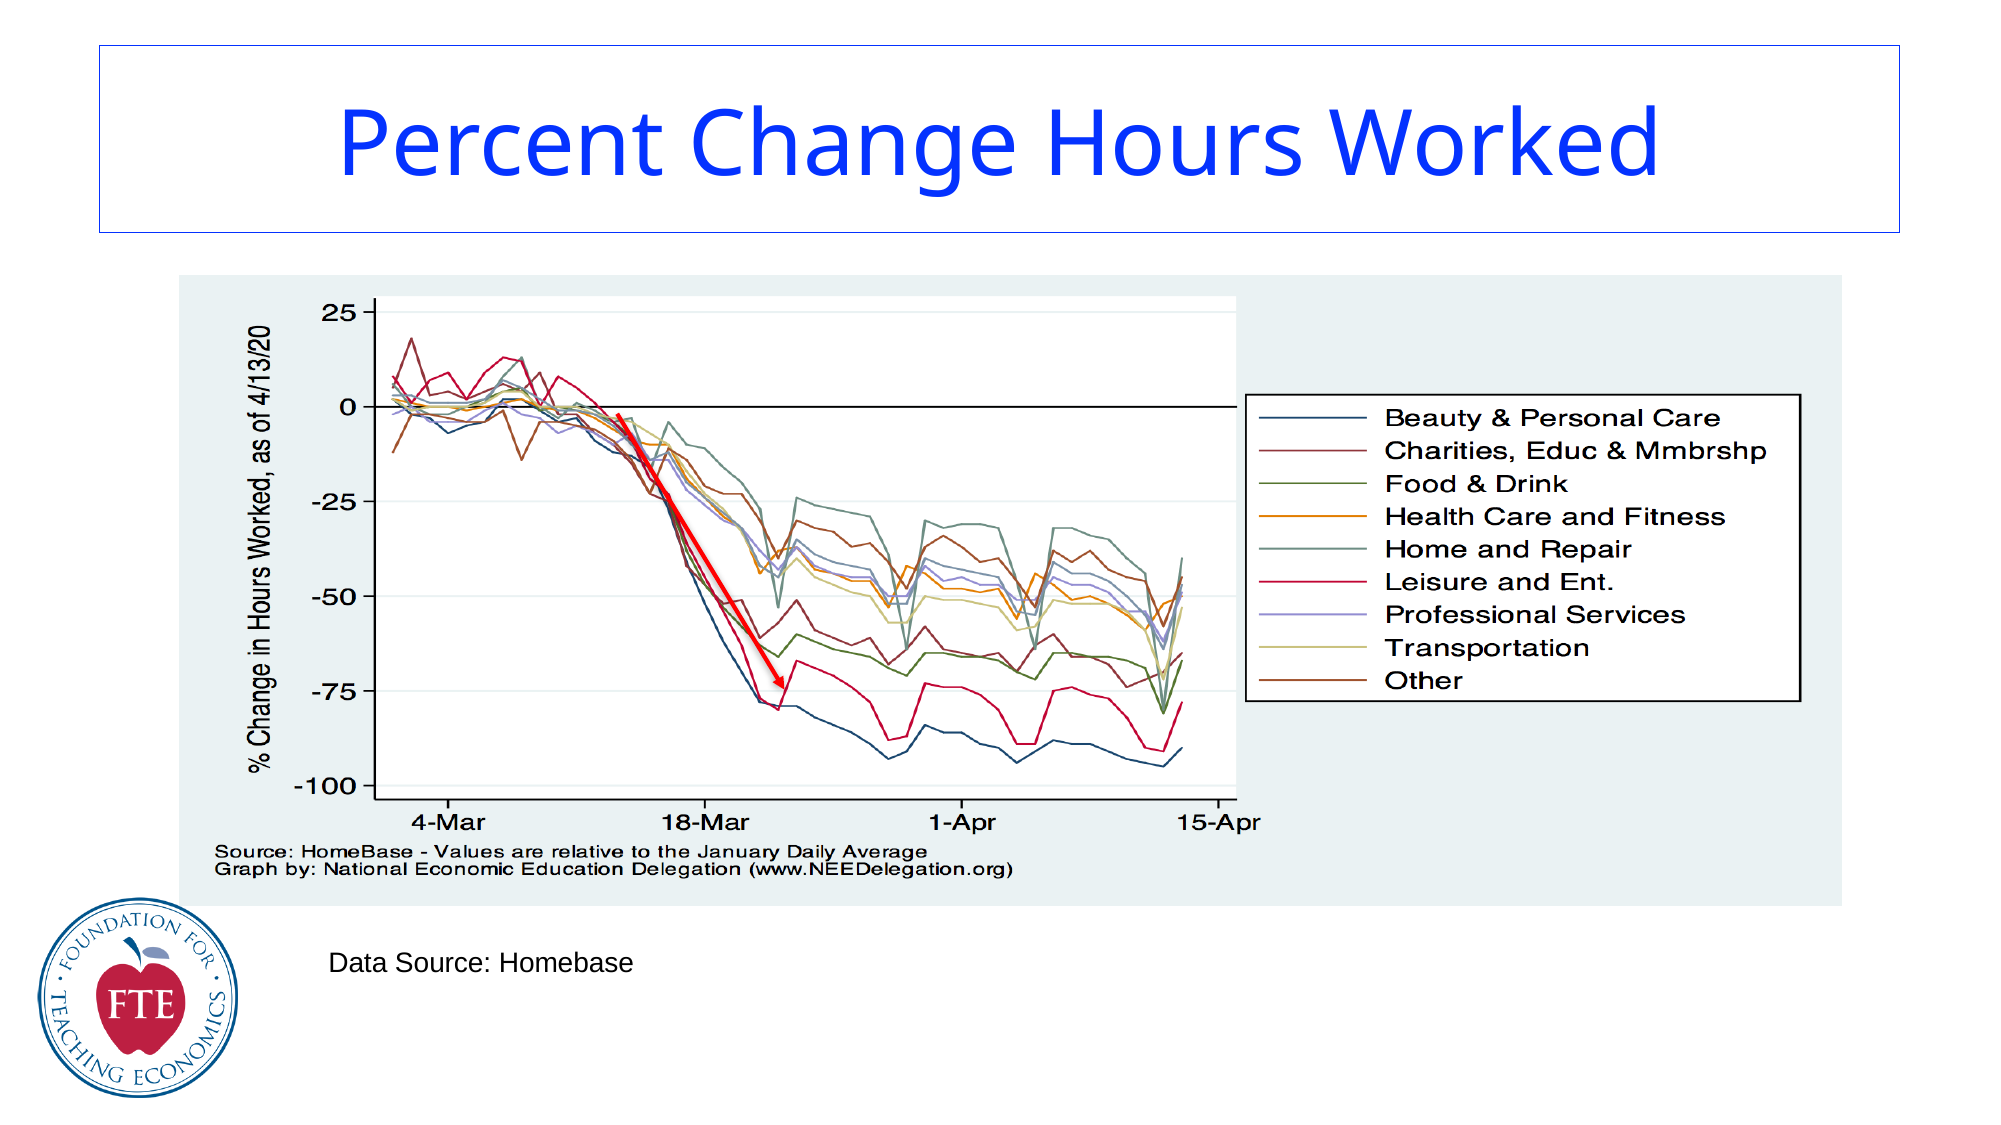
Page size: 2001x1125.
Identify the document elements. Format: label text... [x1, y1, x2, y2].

picture [37, 275, 1842, 1098]
text_box Data Source: Homebase [313, 936, 650, 985]
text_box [616, 413, 785, 690]
title Percent Change Hours Worked [99, 45, 1900, 233]
